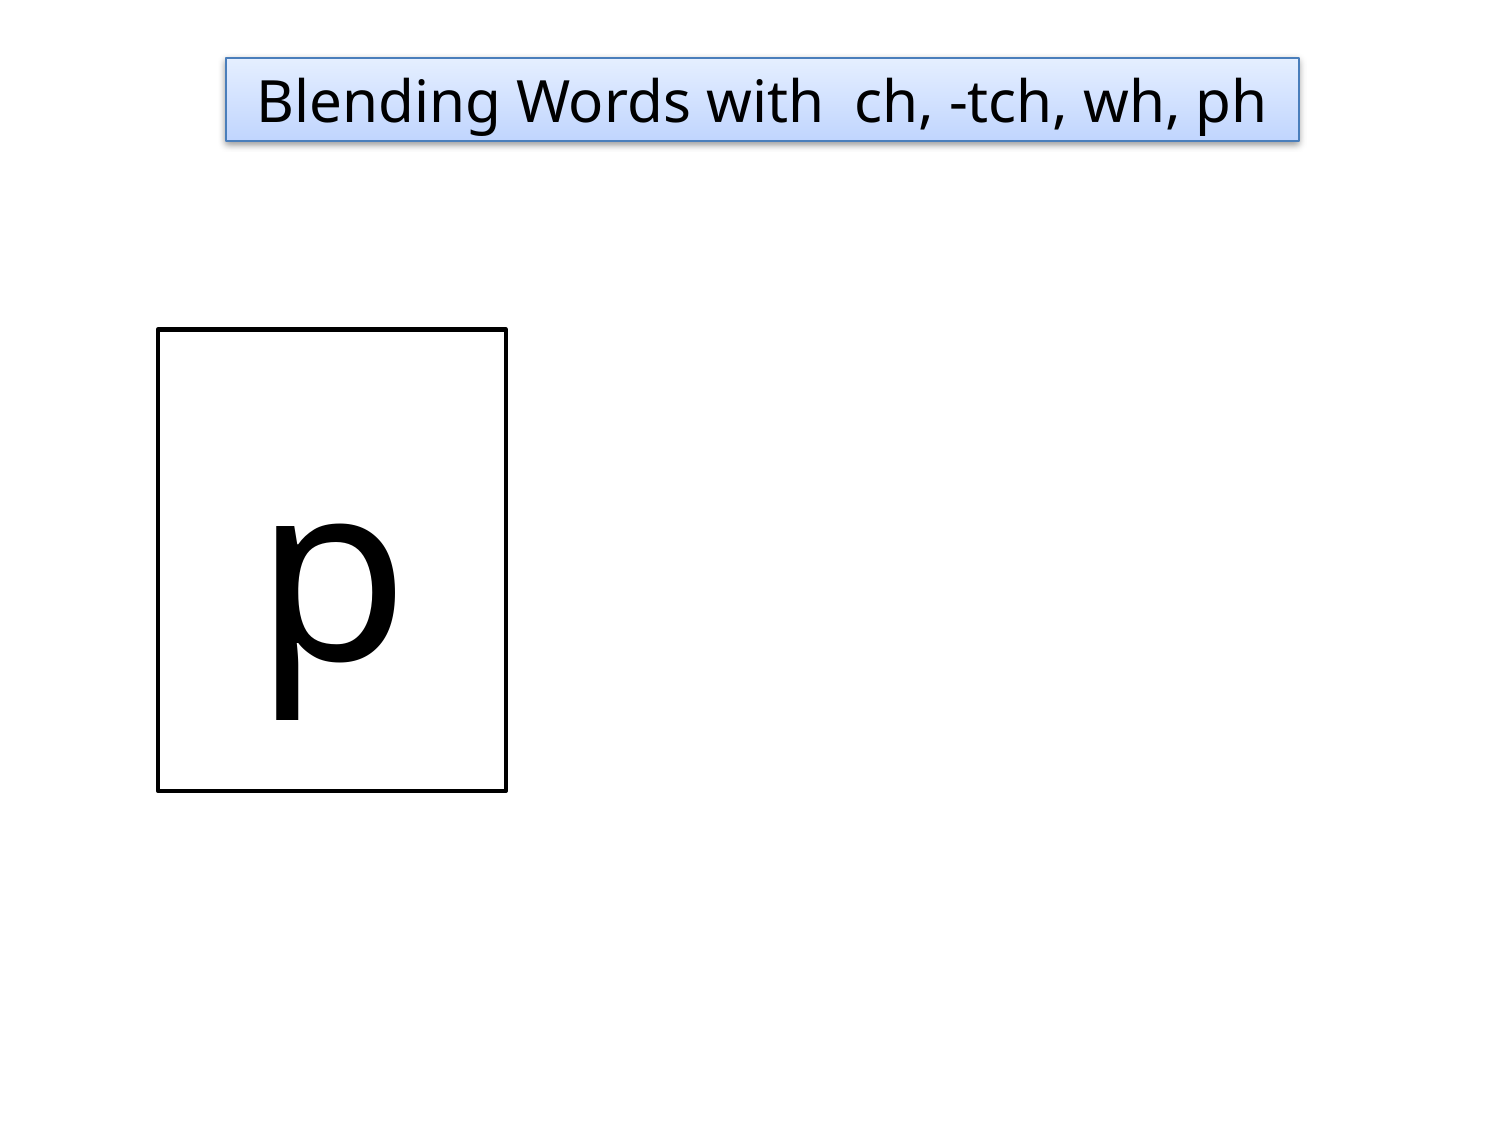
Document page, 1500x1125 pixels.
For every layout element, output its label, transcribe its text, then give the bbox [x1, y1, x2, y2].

text_box p [156, 327, 508, 793]
text_box Blending Words with ch, -tch, wh, ph [225, 57, 1300, 142]
